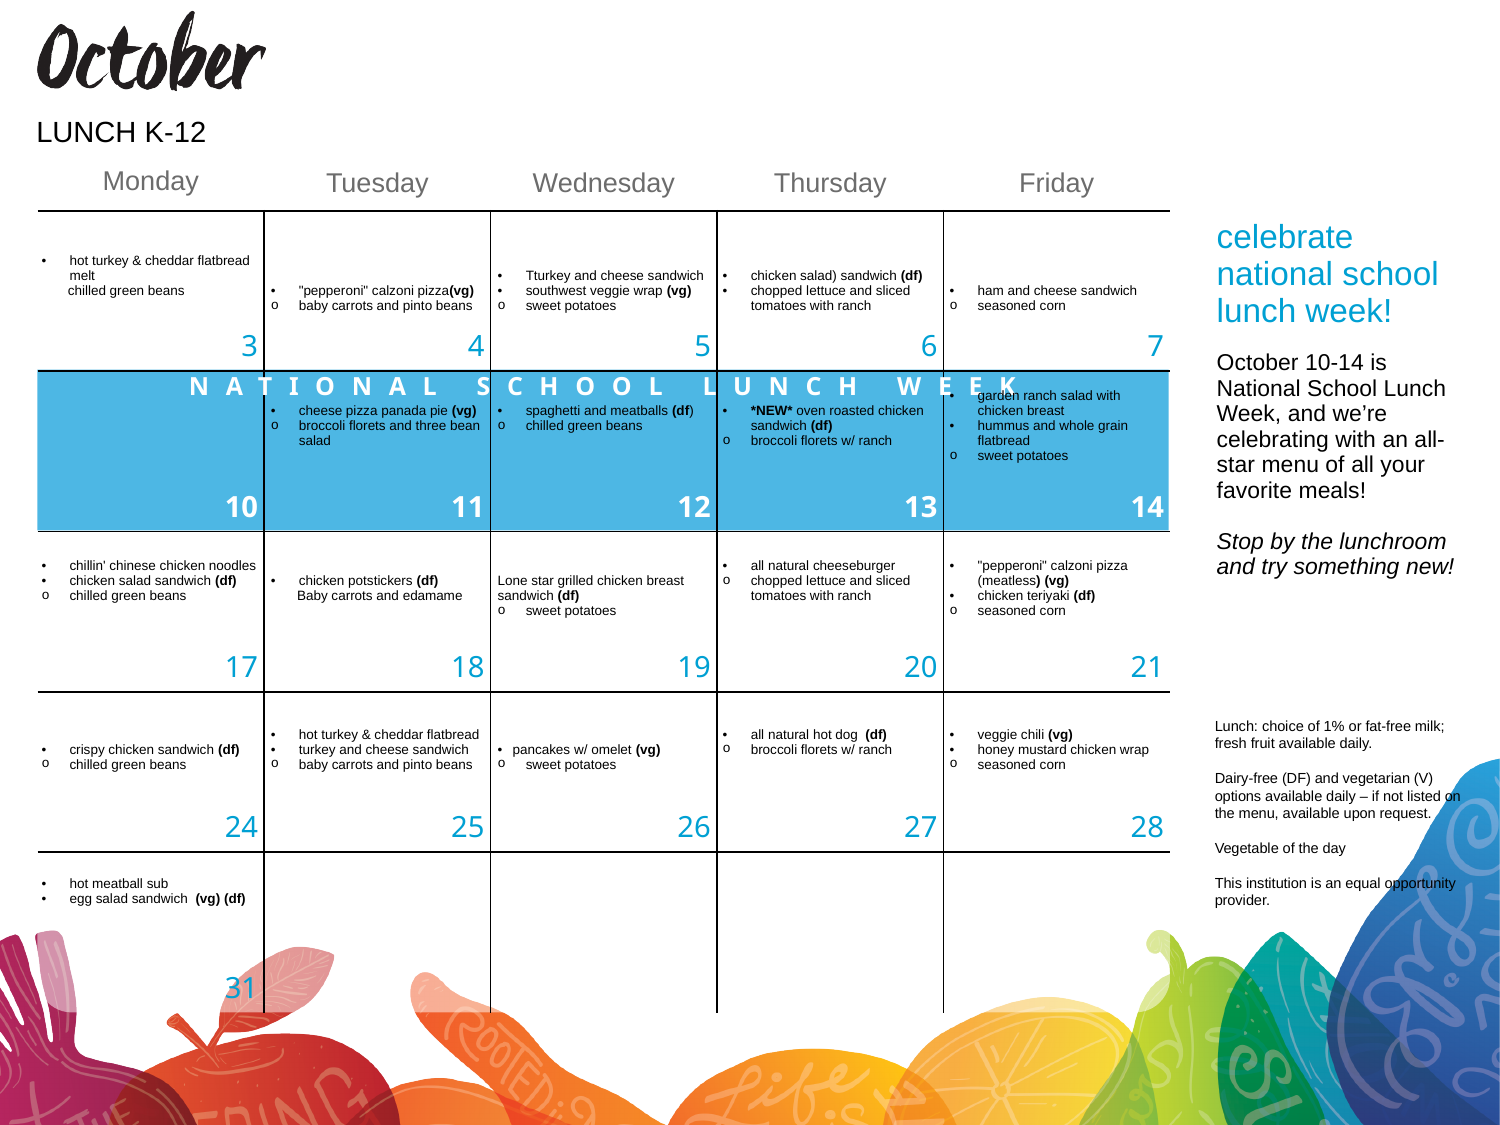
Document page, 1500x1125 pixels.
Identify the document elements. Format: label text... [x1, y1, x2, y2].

table_cell [494, 842, 719, 963]
picture [37, 5, 266, 105]
table_cell crispy chicken sandwich (df) chilled green beans [38, 708, 267, 842]
table_cell chicken potstickers (df) Baby carrots and edamame [267, 554, 494, 708]
table_cell veggie chili (vg) honey mustard chicken wrap seasoned corn [945, 708, 1162, 842]
table_header celebrate national school lunch week! [1211, 213, 1463, 344]
table_cell chillin' chinese chicken noodles chicken salad sandwich (df) chilled green beans [38, 554, 267, 708]
table_cell pancakes w/ omelet (vg) sweet potatoes [494, 708, 719, 842]
table_cell [945, 963, 1162, 1118]
table_cell [267, 842, 494, 963]
table_cell "pepperoni" calzoni pizza (meatless) (vg) chicken teriyaki (df) seasoned corn [945, 554, 1162, 708]
table_header ham and cheese sandwich seasoned corn garden ranch salad with chicken breast hummus and whole grain flatbread sweet potatoes [945, 204, 1162, 554]
table_cell [494, 963, 719, 1118]
table_header hot turkey & cheddar flatbread melt chilled green beans [38, 204, 267, 554]
table_cell all natural cheeseburger chopped lettuce and sliced tomatoes with ranch [719, 554, 945, 708]
table_cell all natural hot dog (df) broccoli florets w/ ranch [719, 708, 945, 842]
table_cell October 10-14 is National School Lunch Week, and we’re celebrating with an all-star menu of all your favorite meals! Stop by the lunchroom and try something new! [1211, 344, 1463, 676]
table_cell [719, 842, 945, 963]
picture [0, 738, 1500, 1125]
table_header Tturkey and cheese sandwich southwest veggie wrap (vg) sweet potatoes spaghetti and meatballs (df) chilled green beans [494, 204, 719, 554]
table_cell [945, 842, 1162, 963]
table_cell hot turkey & cheddar flatbread turkey and cheese sandwich baby carrots and pinto beans [267, 708, 494, 842]
table_cell [267, 963, 494, 1118]
table_cell [38, 963, 267, 1118]
table_header chicken salad) sandwich (df) chopped lettuce and sliced tomatoes with ranch *NEW* oven roasted chicken sandwich (df) broccoli florets w/ ranch [719, 204, 945, 554]
table_header "pepperoni" calzoni pizza(vg) baby carrots and pinto beans cheese pizza panada pie (vg) broccoli florets and three bean salad [267, 204, 494, 554]
text_box LUNCH K-12 [21, 105, 322, 156]
text_box Lunch: choice of 1% or fat-free milk; fresh fruit available daily. Dairy-free (DF) and vegetarian (V) options available daily – if not listed on the menu, available upon request. Vegetable of the day This institution is an equal opportunity provider. [1210, 676, 1484, 932]
table_cell hot meatball sub egg salad sandwich (vg) (df) [38, 842, 267, 963]
table_cell Lone star grilled chicken breast sandwich (df) sweet potatoes [494, 554, 719, 708]
table_cell [719, 963, 945, 1118]
